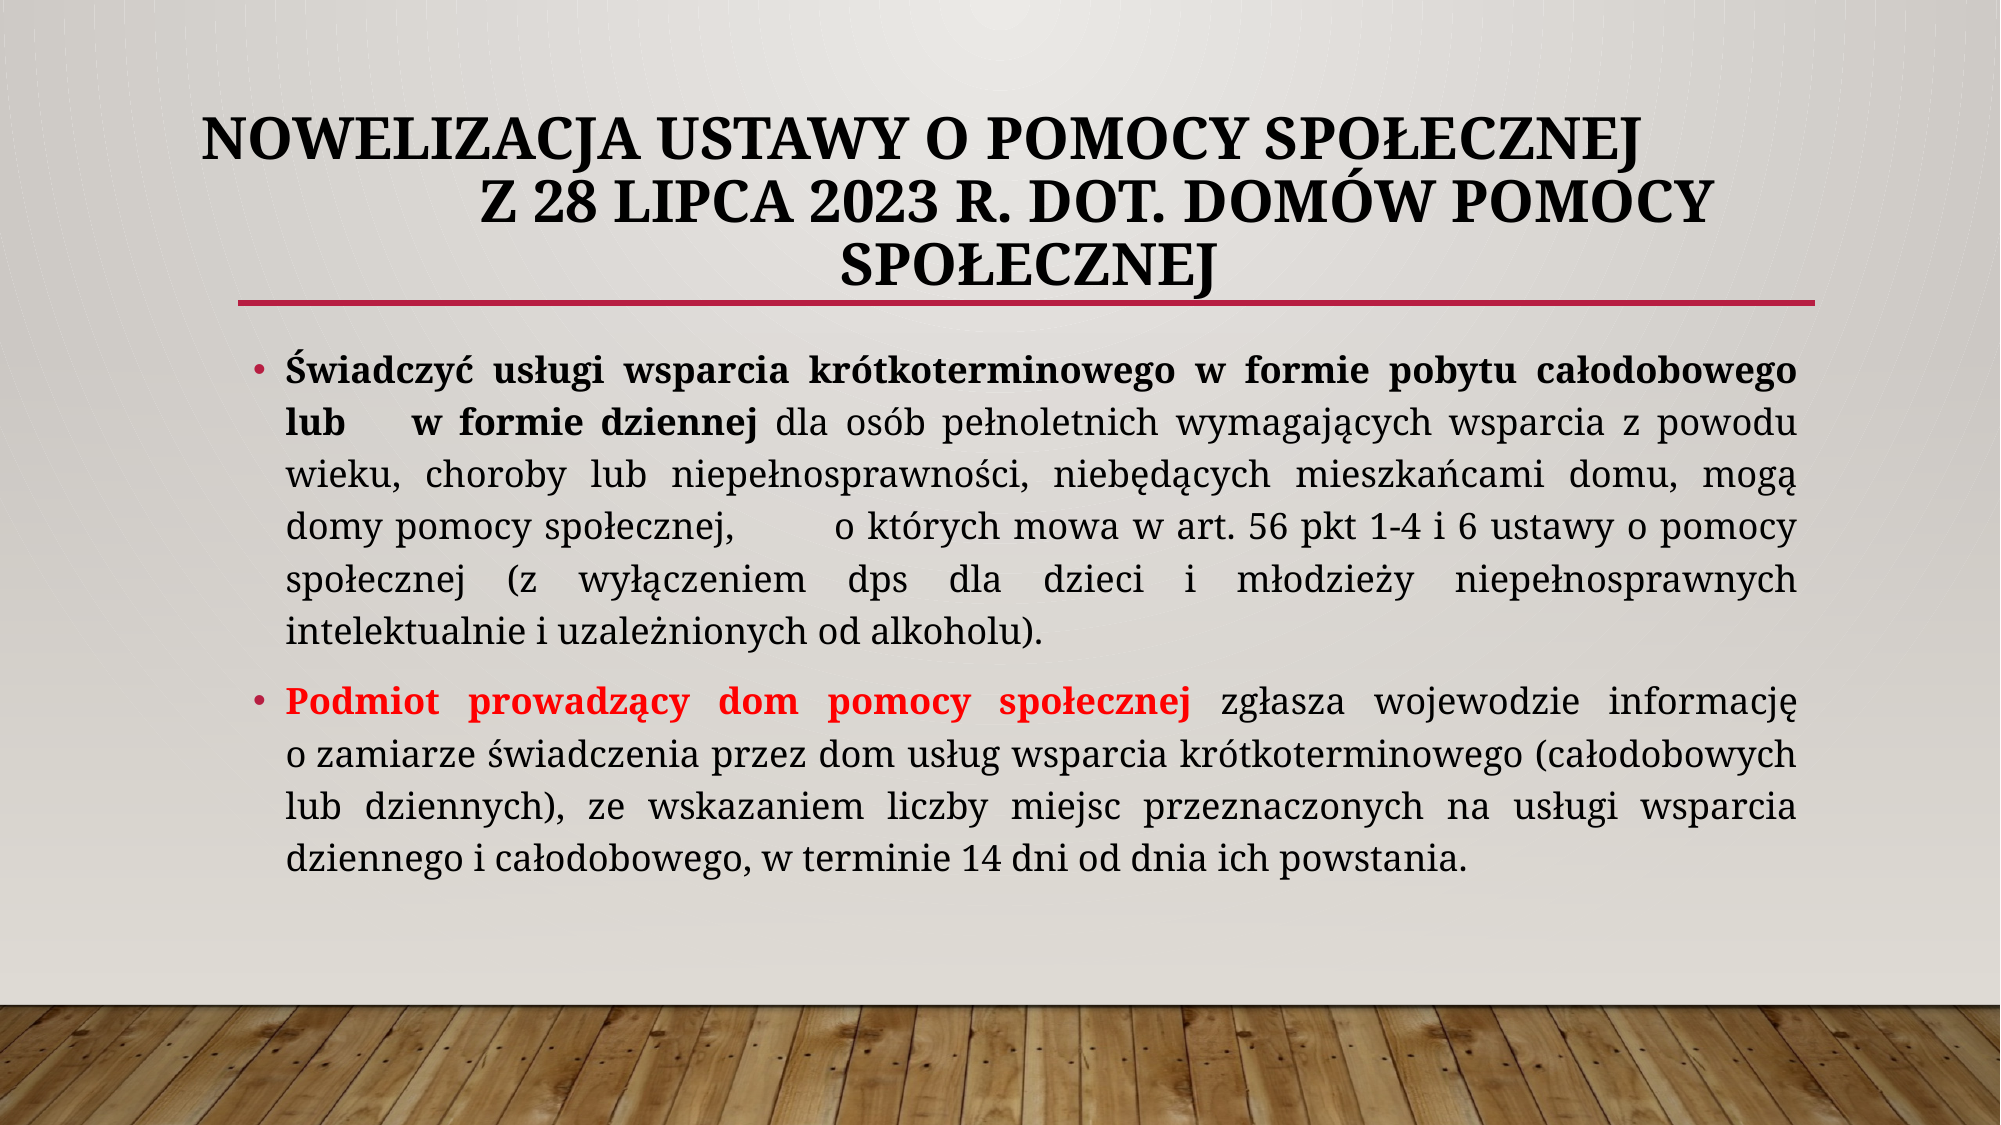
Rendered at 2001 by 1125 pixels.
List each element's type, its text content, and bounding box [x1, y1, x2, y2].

picture [0, 1005, 2000, 1125]
title NOWELIZACJA USTAWY O POMOCY SPOŁECZNEJ z 28 LIPCA 2023 R. DOT. DOMÓW POMOCY SPOŁECZNEJ [185, 101, 1873, 305]
list Świadczyć usługi wsparcia krótkoterminowego w formie pobytu całodobowego lub w formie dziennej dla osób pełnoletnich wymagających wsparcia z powodu wieku, choroby lub niepełnosprawności, niebędących mieszkańcami domu, mogą domy pomocy społecznej, o których mowa w art. 56 pkt 1-4 i 6 ustawy o pomocy społecznej (z wyłączeniem dps dla dzieci i młodzieży niepełnosprawnych intelektualnie i uzależnionych od alkoholu). Podmiot prowadzący dom pomocy społecznej zgłasza wojewodzie informację o zamiarze świadczenia przez dom usług wsparcia krótkoterminowego (całodobowych lub dziennych), ze wskazaniem liczby miejsc przeznaczonych na usługi wsparcia dziennego i całodobowego, w terminie 14 dni od dnia ich powstania. [238, 330, 1814, 897]
